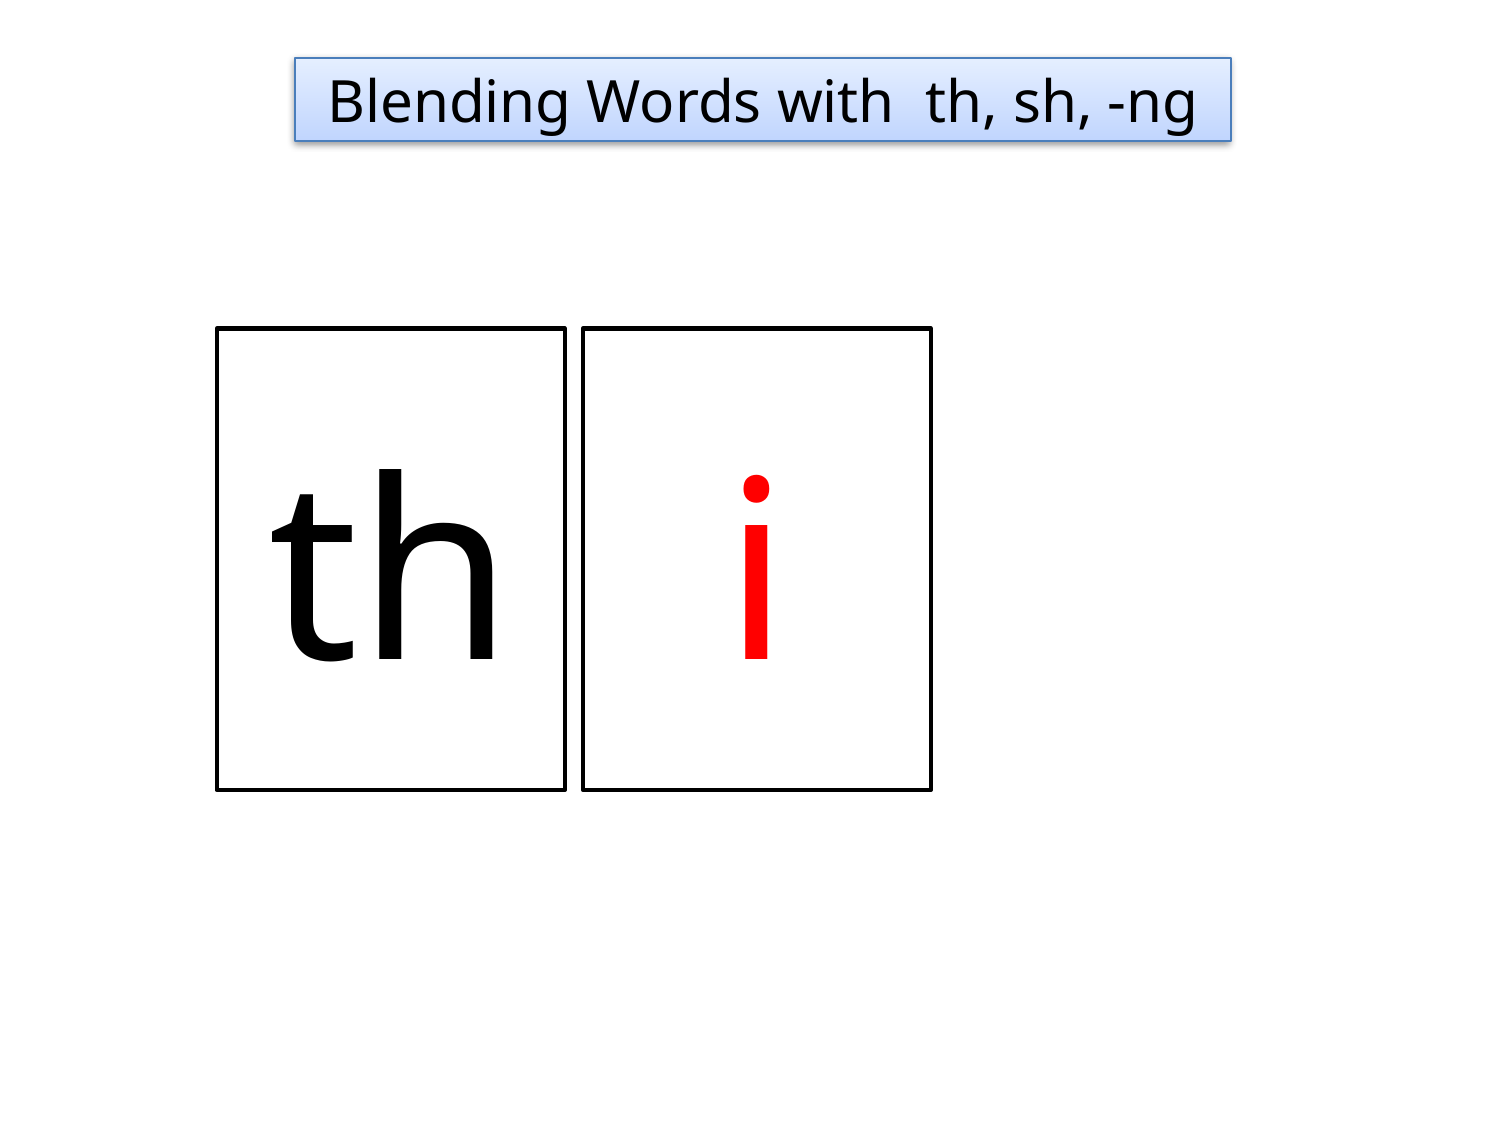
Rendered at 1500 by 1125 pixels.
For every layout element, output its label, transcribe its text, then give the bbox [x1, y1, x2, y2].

text_box th [215, 326, 567, 792]
text_box Blending Words with th, sh, -ng [294, 57, 1232, 142]
text_box i [581, 326, 933, 792]
